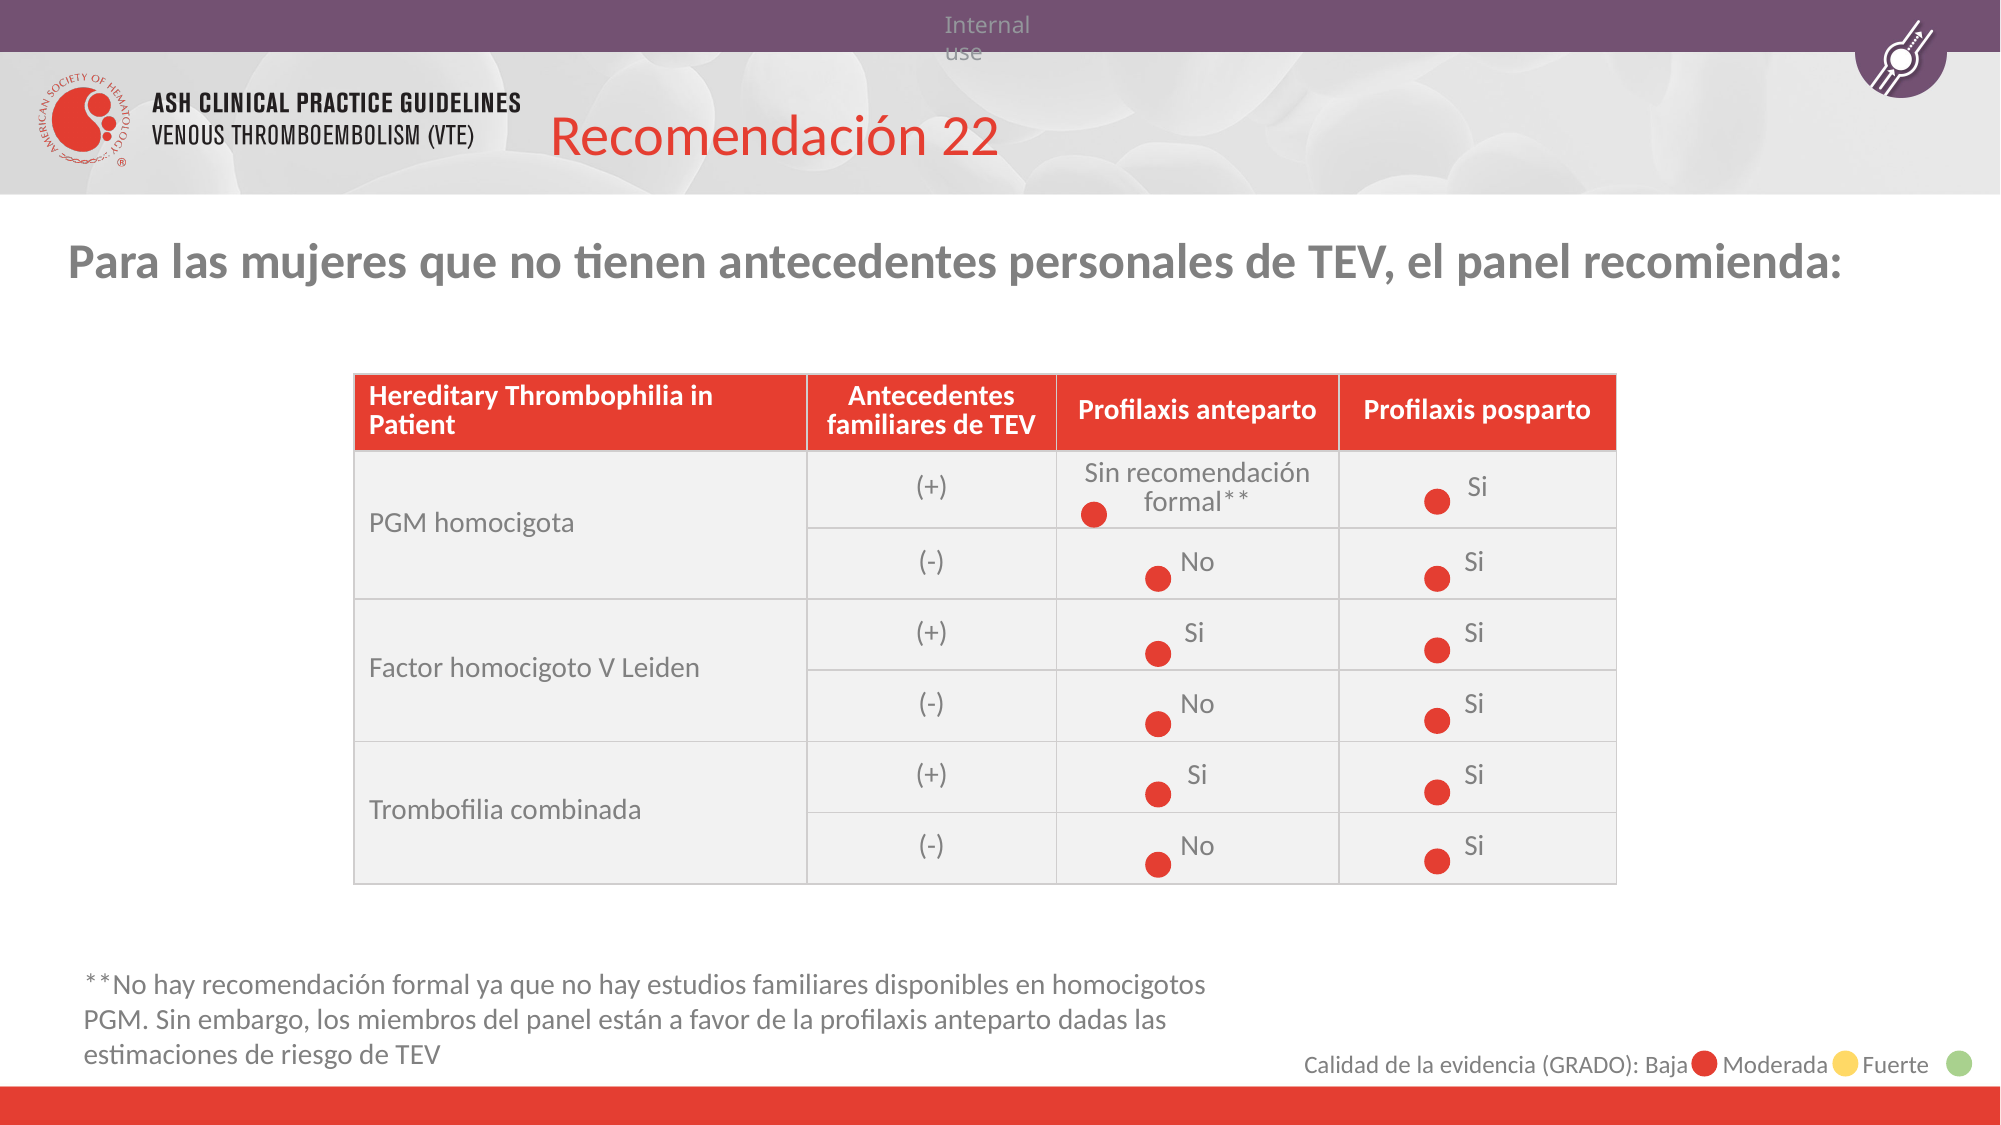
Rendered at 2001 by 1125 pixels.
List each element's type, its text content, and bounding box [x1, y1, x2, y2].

table_cell No [1057, 671, 1338, 741]
table_cell Si [1057, 600, 1338, 669]
picture [0, 0, 2001, 1125]
table_cell Si [1340, 671, 1616, 741]
text_box [1144, 639, 1173, 668]
table_cell (-) [808, 671, 1056, 741]
table_cell Sin recomendación formal** [1057, 452, 1338, 527]
table_cell Si [1340, 529, 1616, 598]
text_box [1423, 847, 1452, 876]
title Recomendación 22 [550, 105, 1146, 174]
table_header Antecedentes familiares de TEV [808, 375, 1056, 450]
table_cell Si [1340, 742, 1616, 812]
table_cell No [1057, 529, 1338, 598]
table_header Hereditary Thrombophilia in Patient [355, 375, 806, 450]
text_box [1144, 780, 1173, 809]
text_box [1423, 636, 1452, 665]
text_box **No hay recomendación formal ya que no hay estudios familiares disponibles en homocigotos PGM. Sin embargo, los miembros del panel están a favor de la profilaxis anteparto dadas las estimaciones de riesgo de TEV [68, 957, 1256, 1078]
text_box [1423, 564, 1452, 593]
list Para las mujeres que no tienen antecedentes personales de TEV, el panel recomienda: [68, 234, 1890, 314]
text_box [1144, 710, 1173, 739]
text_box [1289, 1040, 1973, 1087]
table_cell Trombofilia combinada [355, 742, 806, 883]
table_cell Si [1057, 742, 1338, 812]
table_cell PGM homocigota [355, 452, 806, 598]
text_box [1423, 706, 1452, 735]
text_box [1423, 487, 1452, 516]
table_cell Si [1340, 452, 1616, 527]
table_cell (+) [808, 600, 1056, 669]
table_cell (-) [808, 529, 1056, 598]
text_box [1144, 564, 1173, 593]
table_cell Si [1340, 813, 1616, 883]
table_cell No [1057, 813, 1338, 883]
table_cell Factor homocigoto V Leiden [355, 600, 806, 741]
table_header Profilaxis anteparto [1057, 375, 1338, 450]
table_cell (+) [808, 452, 1056, 527]
table_cell (-) [808, 813, 1056, 883]
text_box [1079, 500, 1109, 529]
text_box [1144, 850, 1173, 879]
table_cell Si [1340, 600, 1616, 669]
table_header Profilaxis posparto [1340, 375, 1616, 450]
text_box [1423, 778, 1452, 807]
table_cell (+) [808, 742, 1056, 812]
